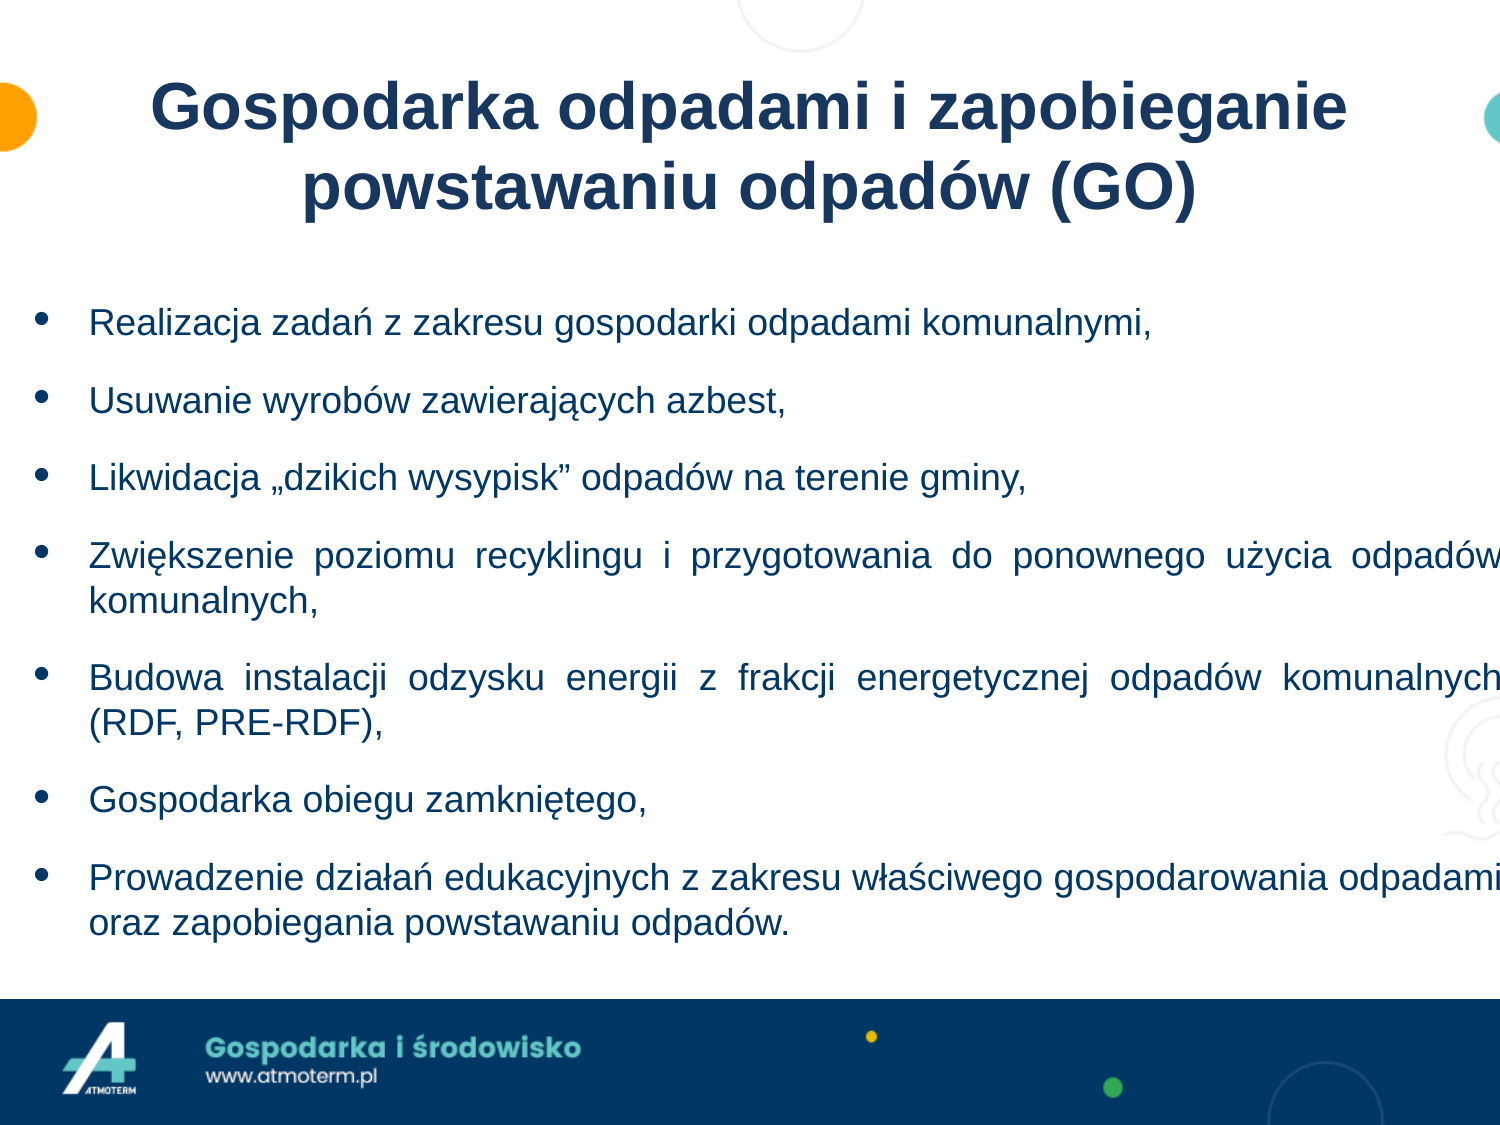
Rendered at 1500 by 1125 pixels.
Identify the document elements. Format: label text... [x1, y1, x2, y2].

text_box Gospodarka odpadami i zapobieganie powstawaniu odpadów (GO) [81, 54, 1419, 232]
text_box Realizacja zadań z zakresu gospodarki odpadami komunalnymi, Usuwanie wyrobów zawierających azbest, Likwidacja „dzikich wysypisk” odpadów na terenie gminy, Zwiększenie poziomu recyklingu i przygotowania do ponownego użycia odpadów komunalnych, Budowa instalacji odzysku energii z frakcji energetycznej odpadów komunalnych (RDF, PRE-RDF), Gospodarka obiegu zamkniętego, Prowadzenie działań edukacyjnych z zakresu właściwego gospodarowania odpadami oraz zapobiegania powstawaniu odpadów. [17, 290, 1500, 1094]
picture [0, 0, 1500, 1125]
